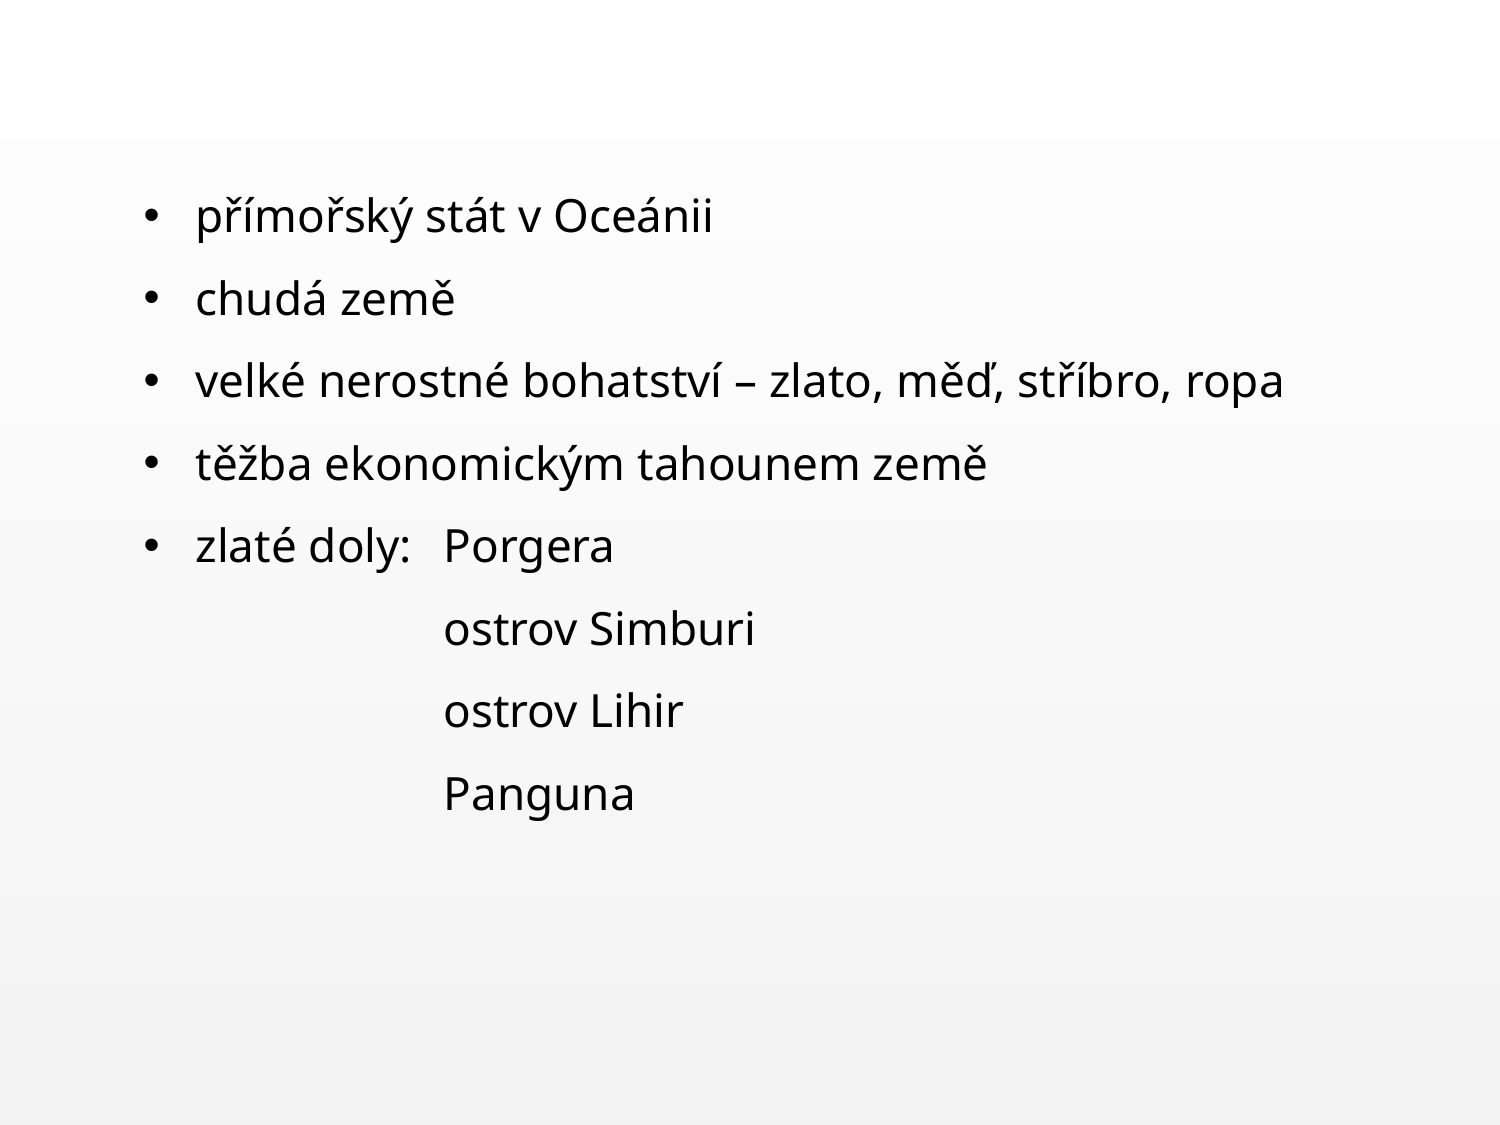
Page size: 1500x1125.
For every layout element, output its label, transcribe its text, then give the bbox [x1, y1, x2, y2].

text_box přímořský stát v Oceánii chudá země velké nerostné bohatství – zlato, měď, stříbro, ropa těžba ekonomickým tahounem země zlaté doly: Porgera ostrov Simburi ostrov Lihir Panguna [128, 152, 1336, 992]
